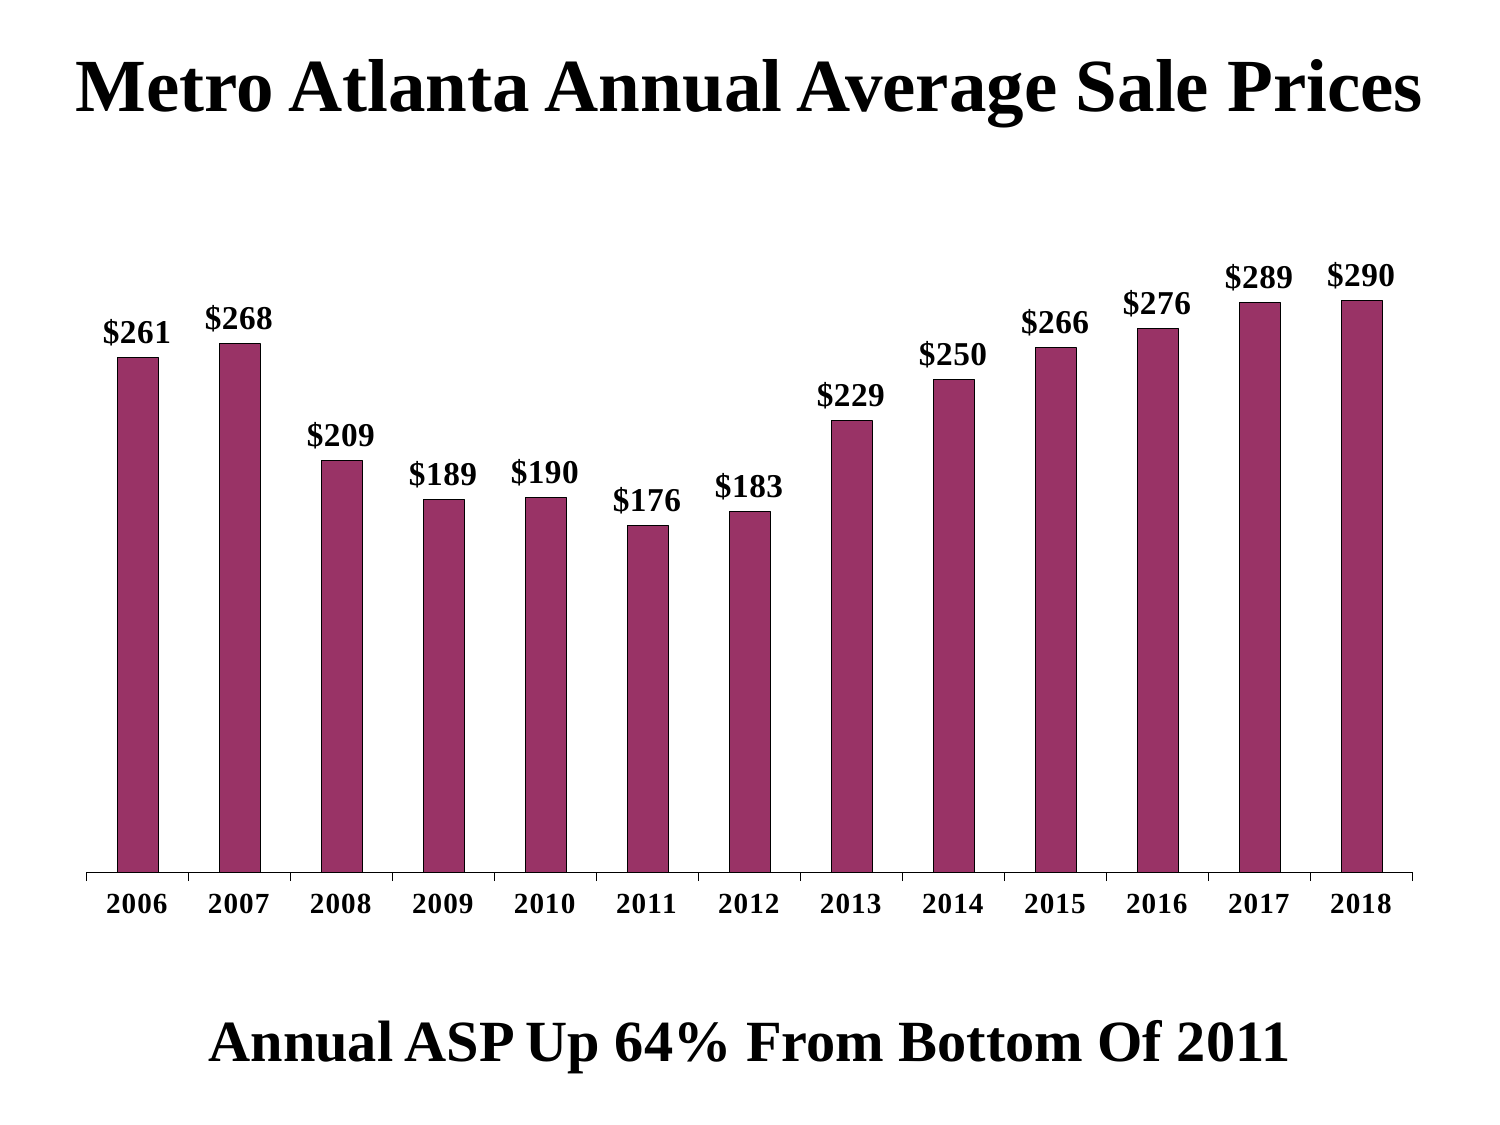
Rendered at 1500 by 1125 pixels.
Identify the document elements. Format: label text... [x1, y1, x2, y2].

text_box Metro Atlanta Annual Average Sale Prices [0, 49, 1500, 113]
chart [74, 105, 1413, 979]
text_box Annual ASP Up 64% From Bottom Of 2011 [37, 974, 1463, 1063]
